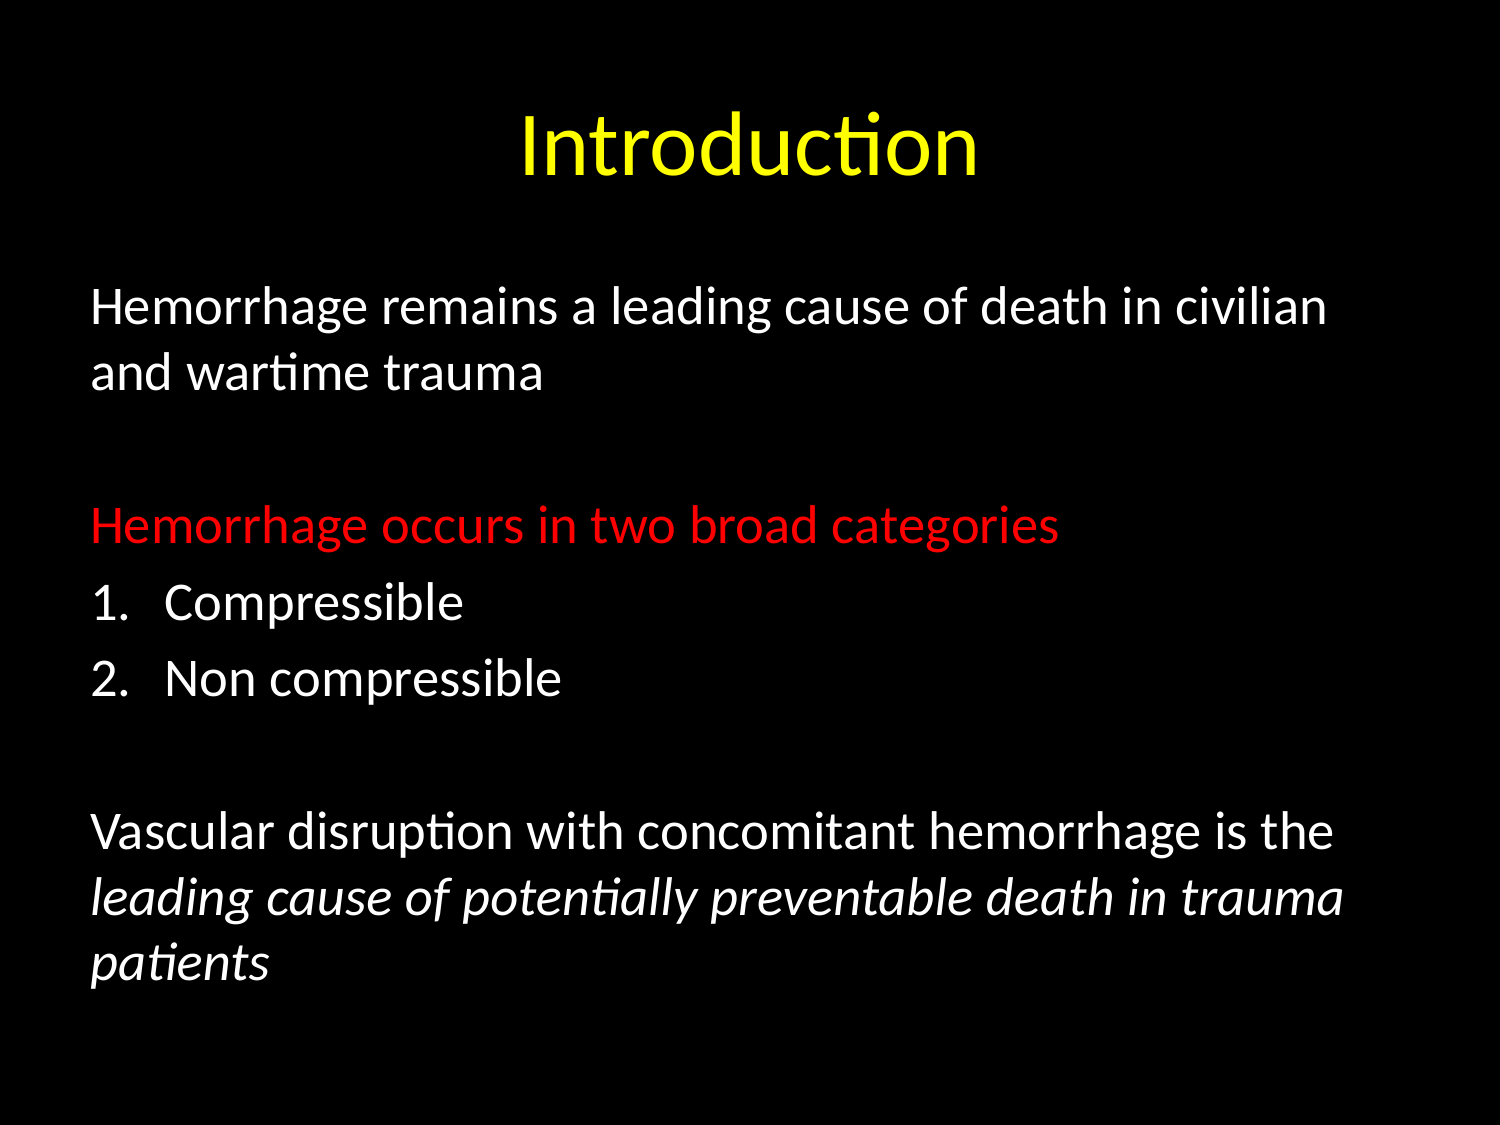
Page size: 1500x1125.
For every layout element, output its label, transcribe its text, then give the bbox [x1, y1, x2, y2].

title Introduction [75, 45, 1425, 233]
list Hemorrhage remains a leading cause of death in civilian and wartime trauma Hemorrhage occurs in two broad categories: Compressible Non compressible Vascular disruption with concomitant hemorrhage is the leading cause of potentially preventable death in trauma patients [75, 262, 1425, 1005]
